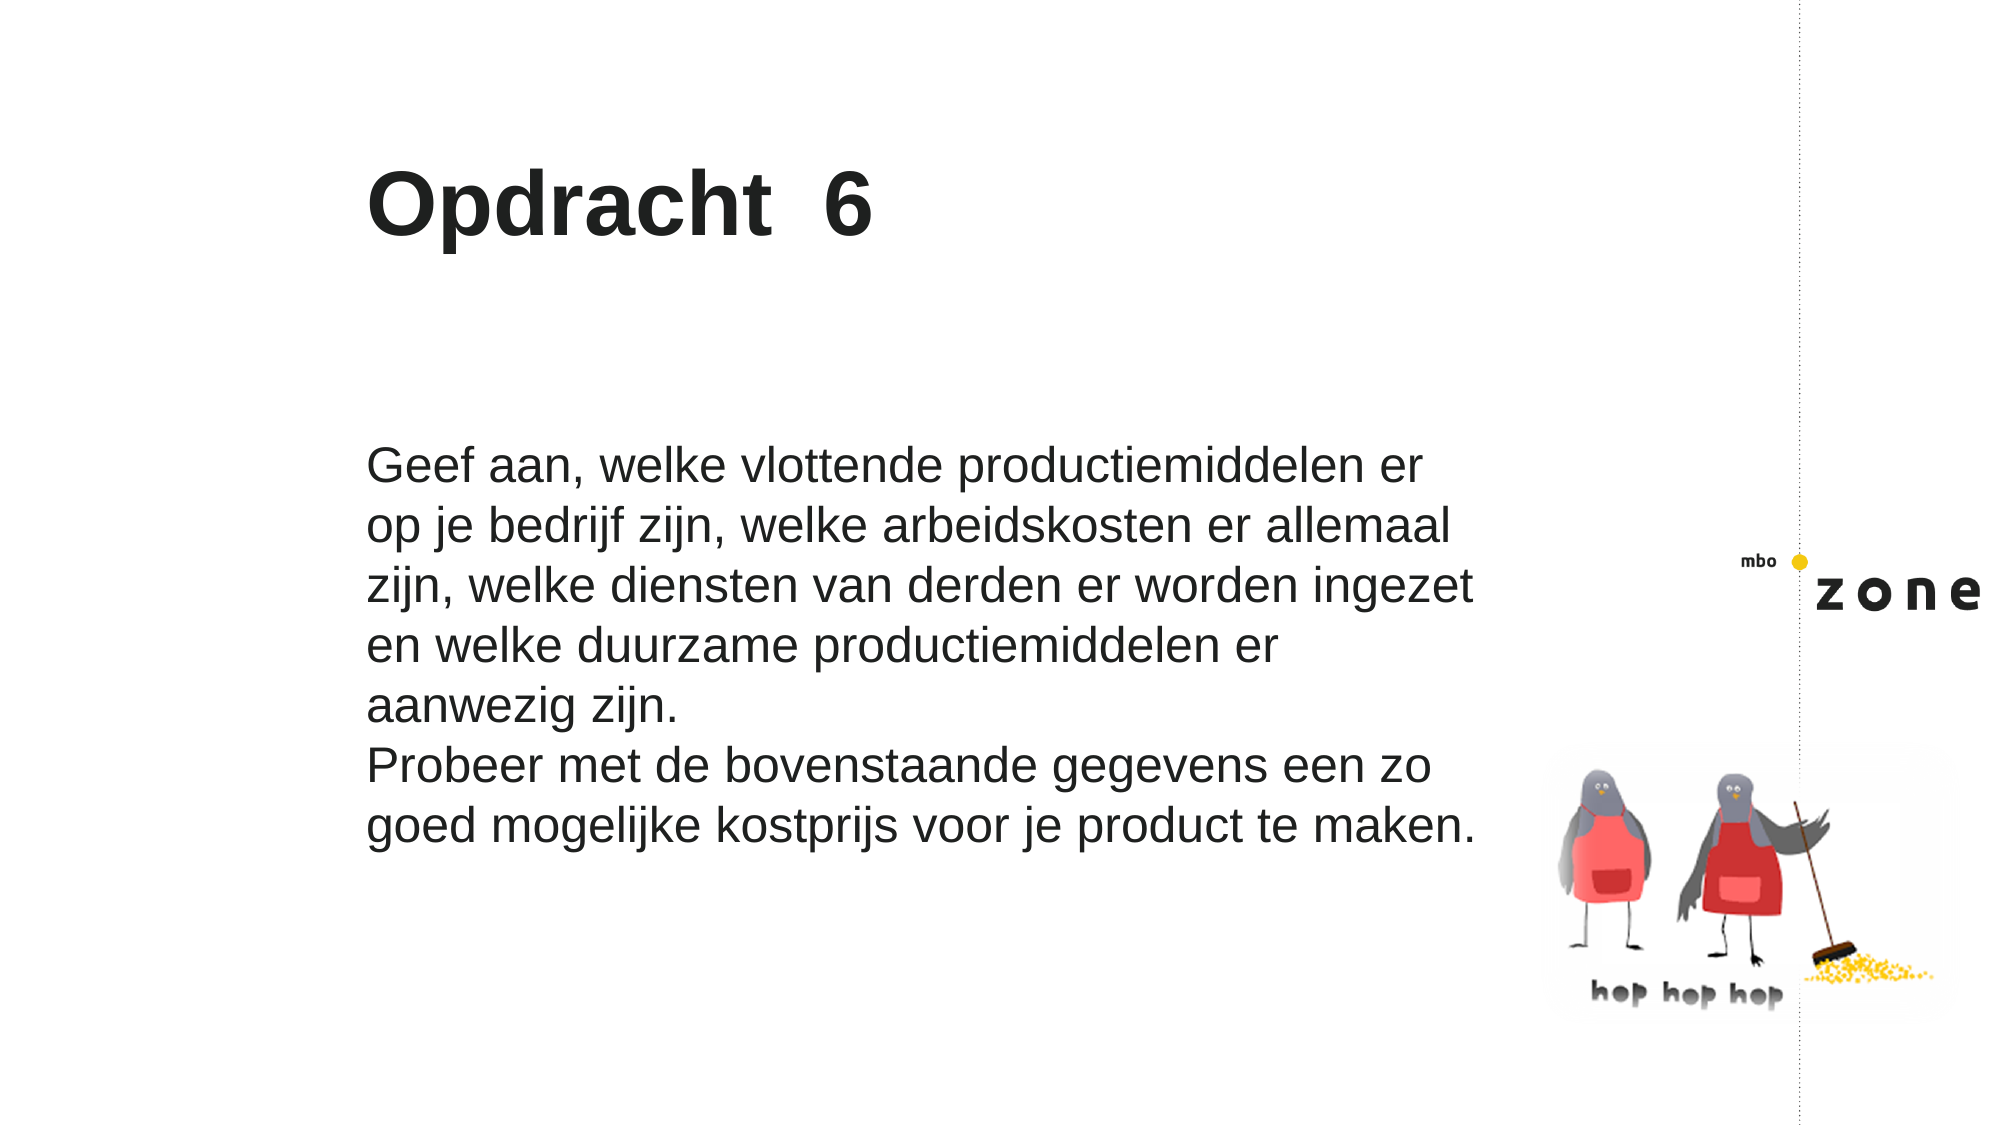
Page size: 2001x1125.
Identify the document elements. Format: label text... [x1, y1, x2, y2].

list Geef aan, welke vlottende productiemiddelen er op je bedrijf zijn, welke arbeidskosten er allemaal zijn, welke diensten van derden er worden ingezet en welke duurzame productiemiddelen er aanwezig zijn. Probeer met de bovenstaande gegevens een zo goed mogelijke kostprijs voor je product te maken. [366, 432, 1488, 1021]
picture [1530, 0, 2001, 1125]
title Opdracht 6 [366, 156, 1634, 352]
